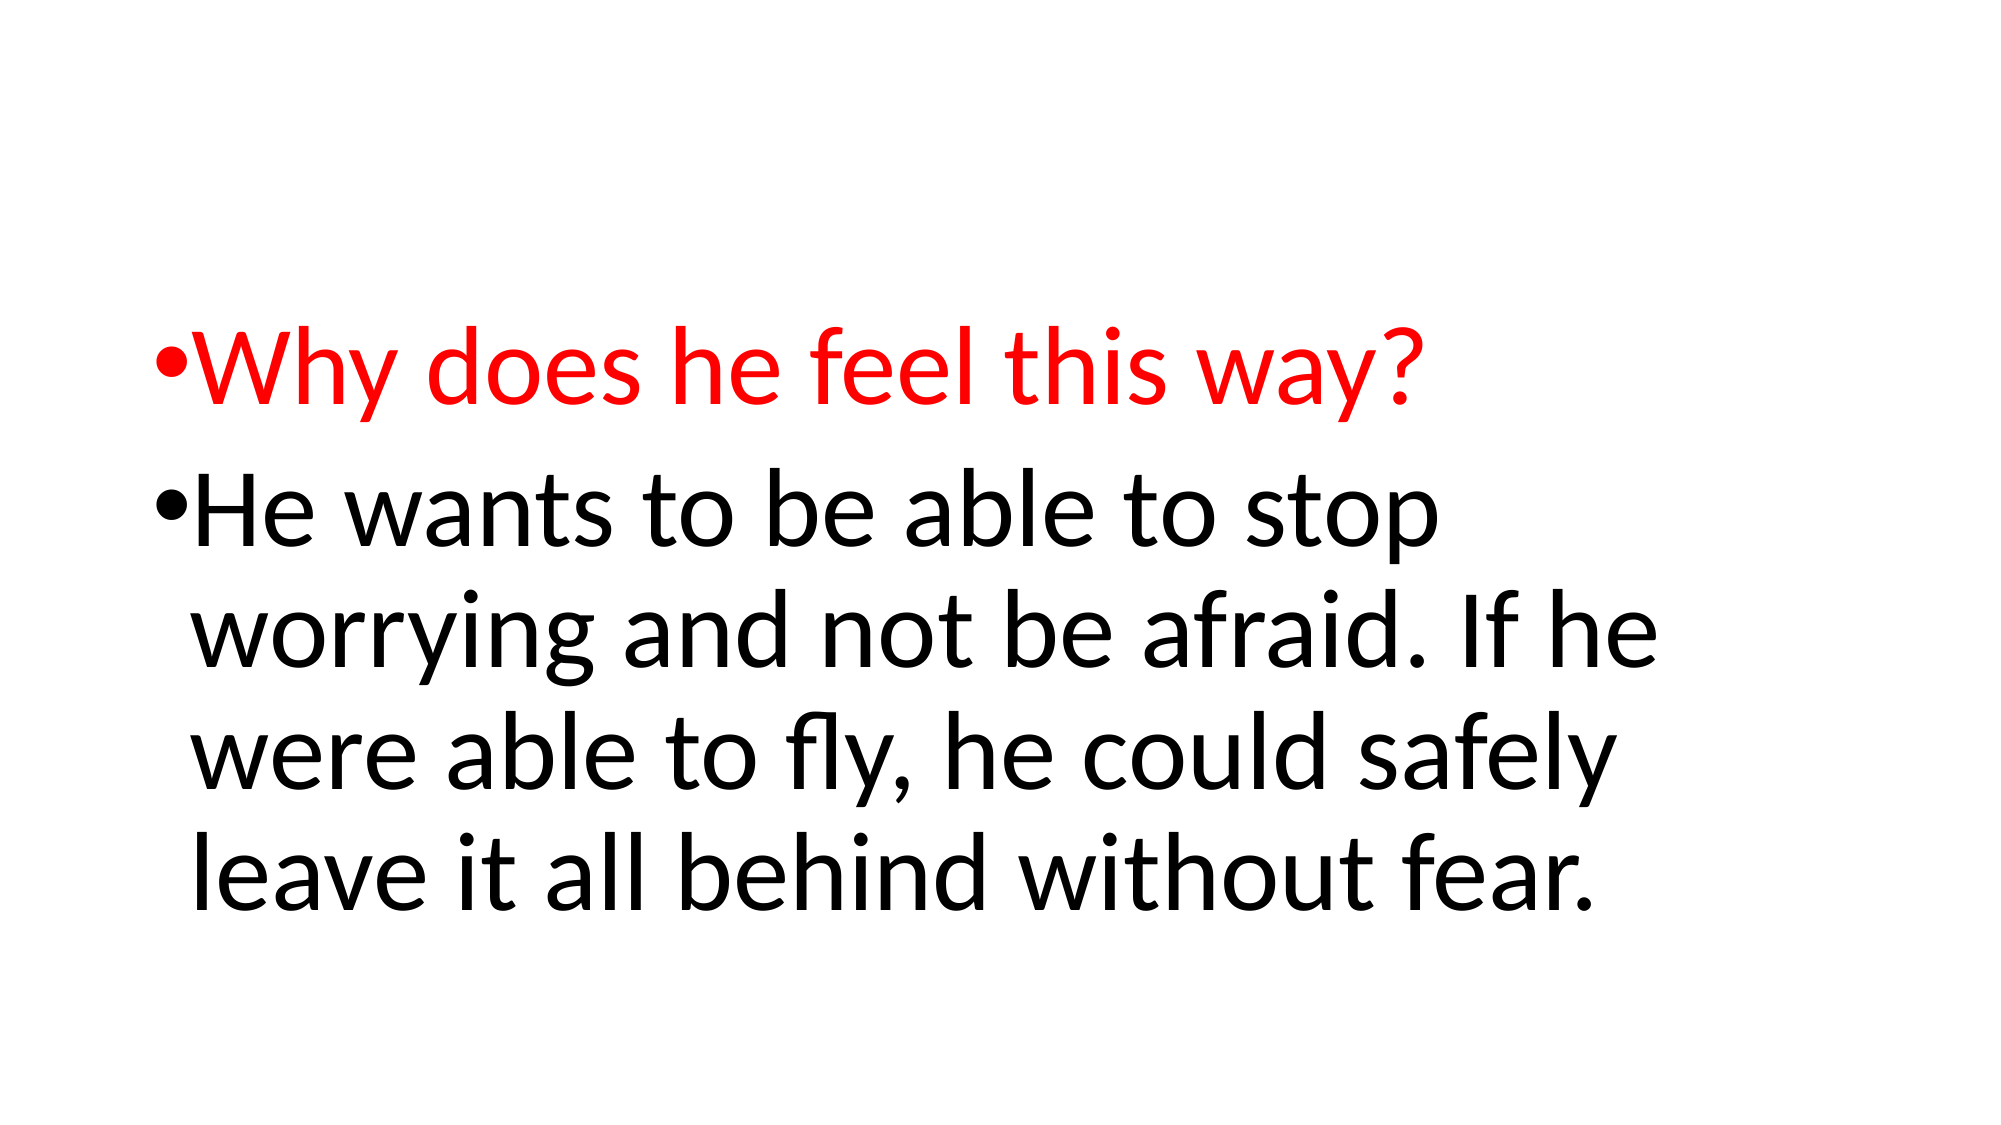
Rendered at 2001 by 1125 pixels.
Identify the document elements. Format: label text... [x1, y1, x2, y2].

list Why does he feel this way? He wants to be able to stop worrying and not be afraid. If he were able to fly, he could safely leave it all behind without fear. [137, 299, 1863, 1014]
